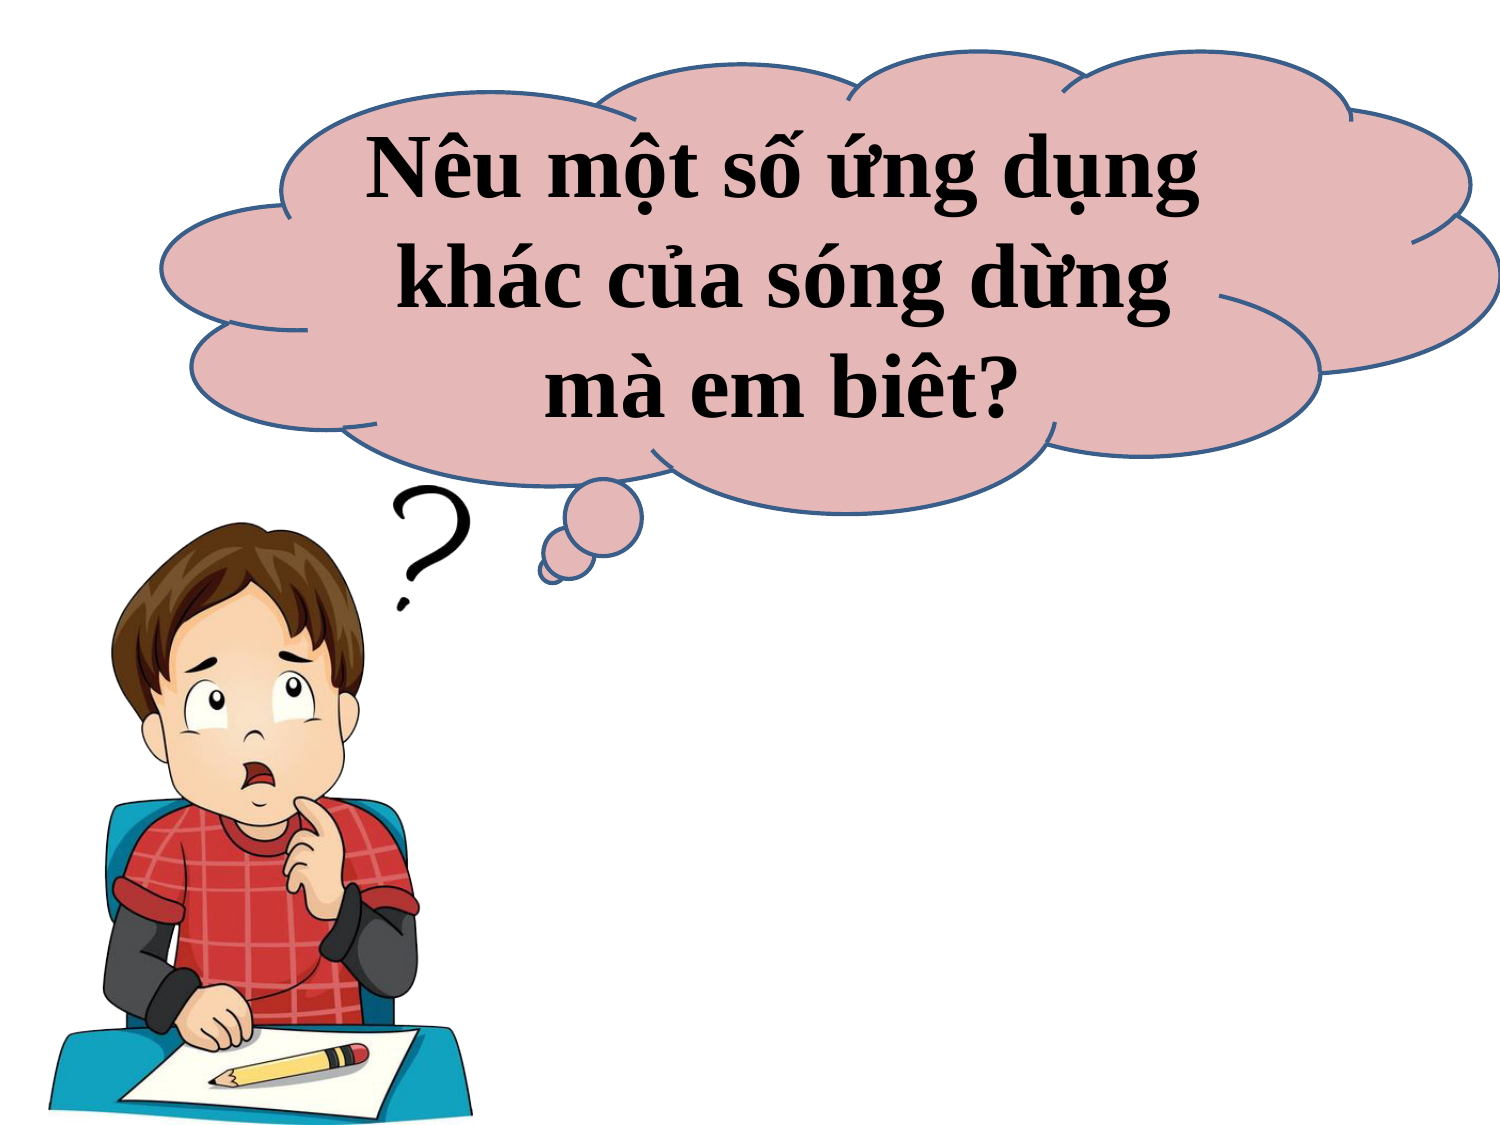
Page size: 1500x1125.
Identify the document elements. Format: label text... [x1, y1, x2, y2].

text_box Nêu một số ứng dụng khác của sóng dừng mà em biêt? [161, 51, 1500, 583]
picture [0, 485, 551, 1125]
